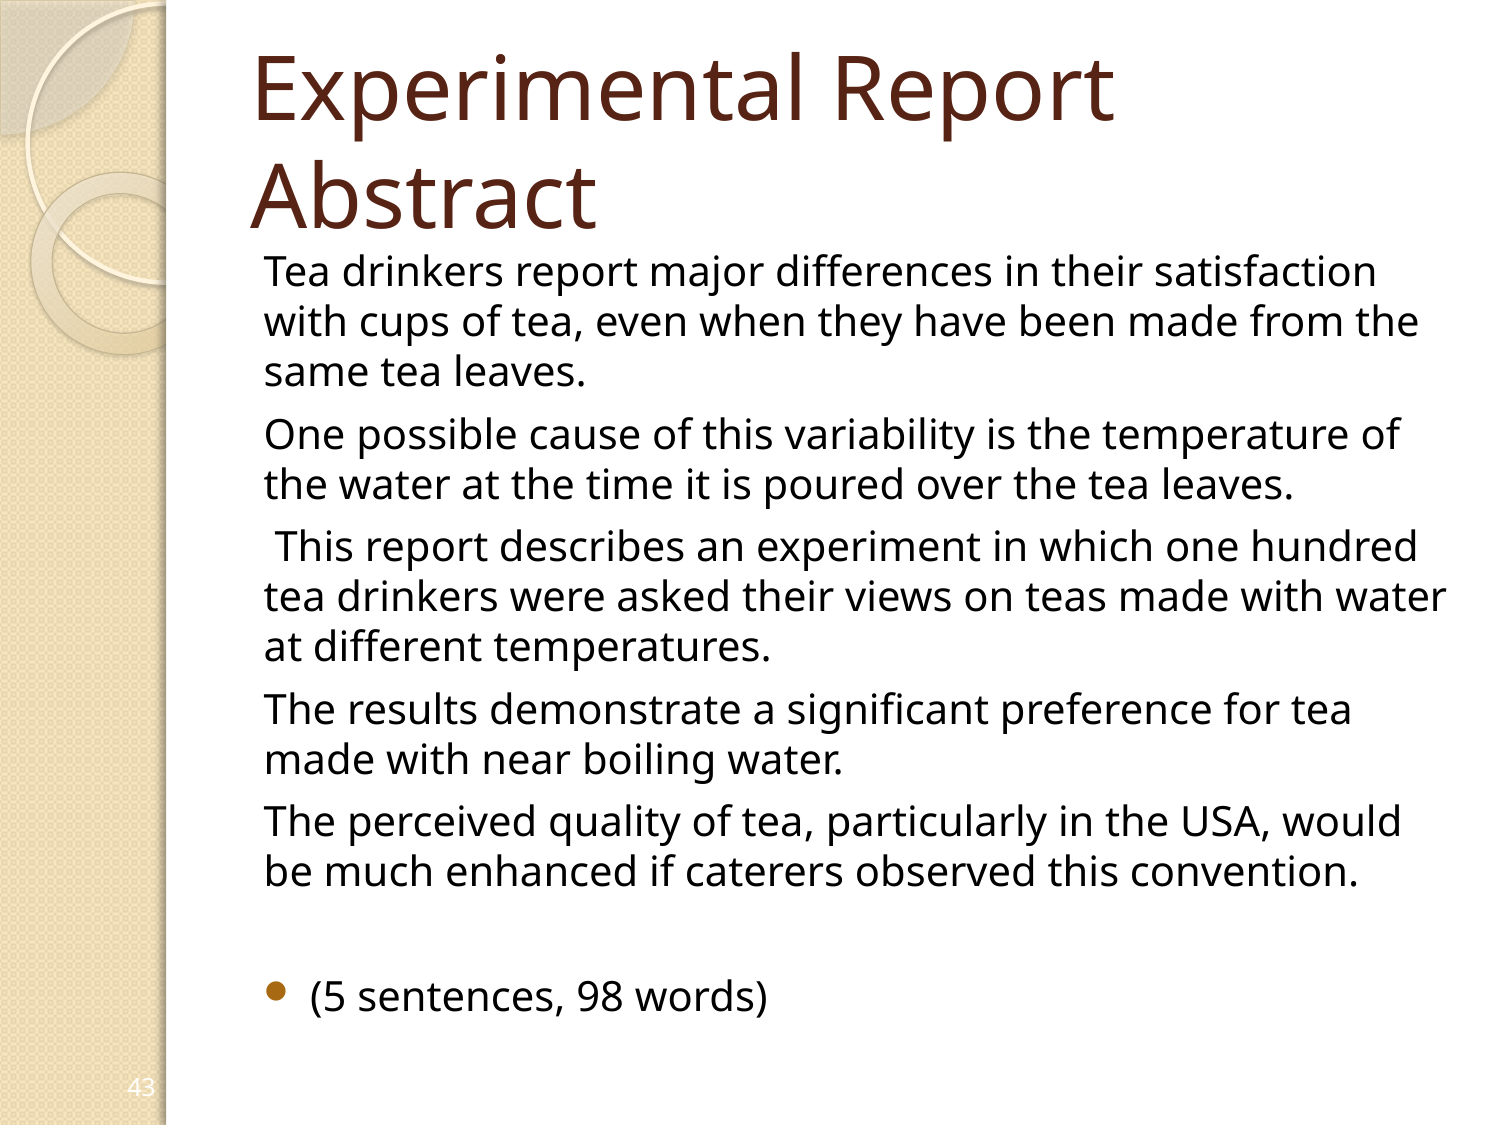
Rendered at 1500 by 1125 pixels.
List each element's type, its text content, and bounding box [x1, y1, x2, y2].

slide_number 43 [112, 1037, 425, 1113]
title Experimental Report Abstract [235, 45, 1466, 233]
list Tea drinkers report major differences in their satisfaction with cups of tea, even when they have been made from the same tea leaves. One possible cause of this variability is the temperature of the water at the time it is poured over the tea leaves. This report describes an experiment in which one hundred tea drinkers were asked their views on teas made with water at different temperatures. The results demonstrate a significant preference for tea made with near boiling water. The perceived quality of tea, particularly in the USA, would be much enhanced if caterers observed this convention. (5 sentences, 98 words) [235, 237, 1466, 1025]
